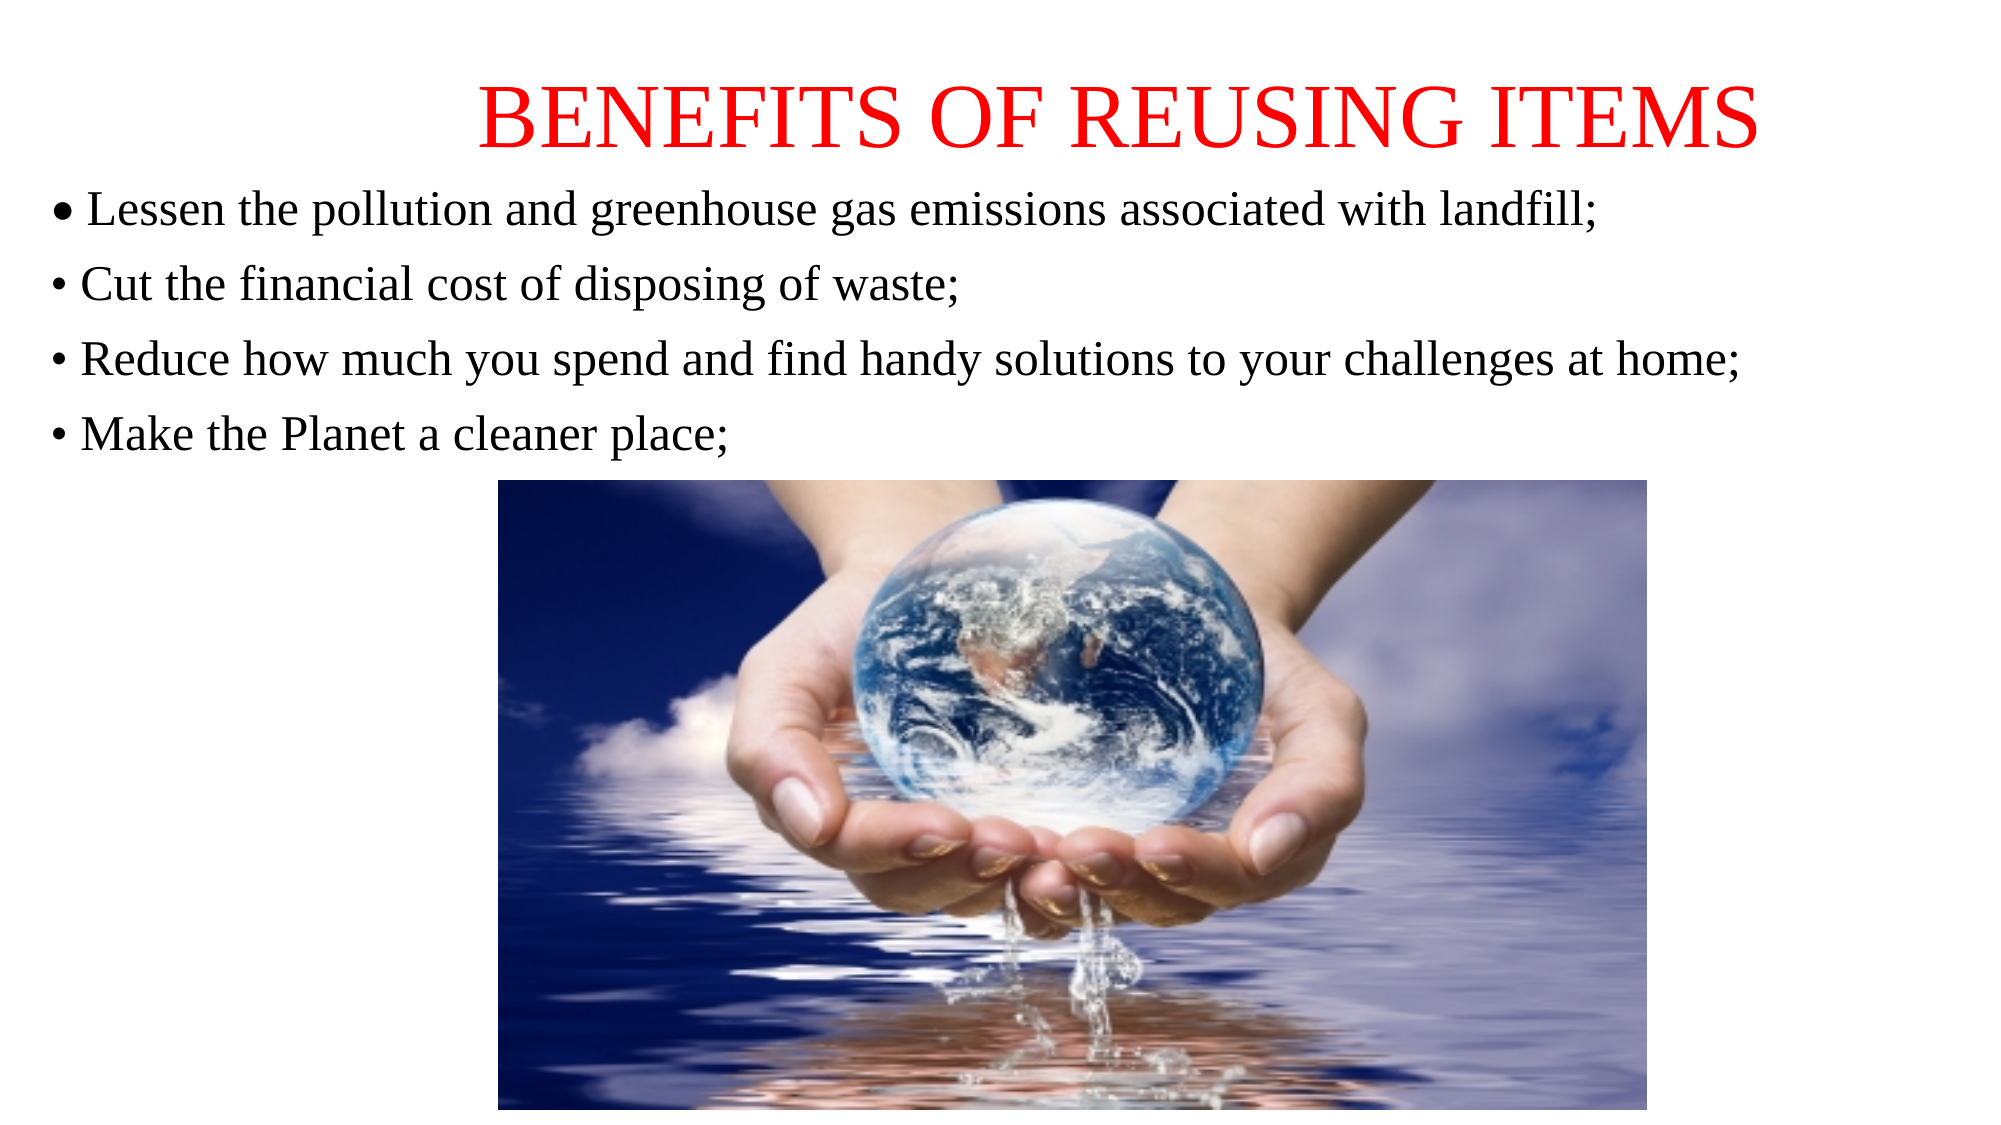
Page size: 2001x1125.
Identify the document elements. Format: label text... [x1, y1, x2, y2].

picture [498, 480, 1647, 1110]
title BENEFITS OF REUSING ITEMS [35, 59, 1888, 175]
list • Lessen the pollution and greenhouse gas emissions associated with landfill; • Cut the financial cost of disposing of waste; • Reduce how much you spend and find handy solutions to your challenges at home; • Make the Planet a cleaner place; [35, 174, 1863, 1014]
